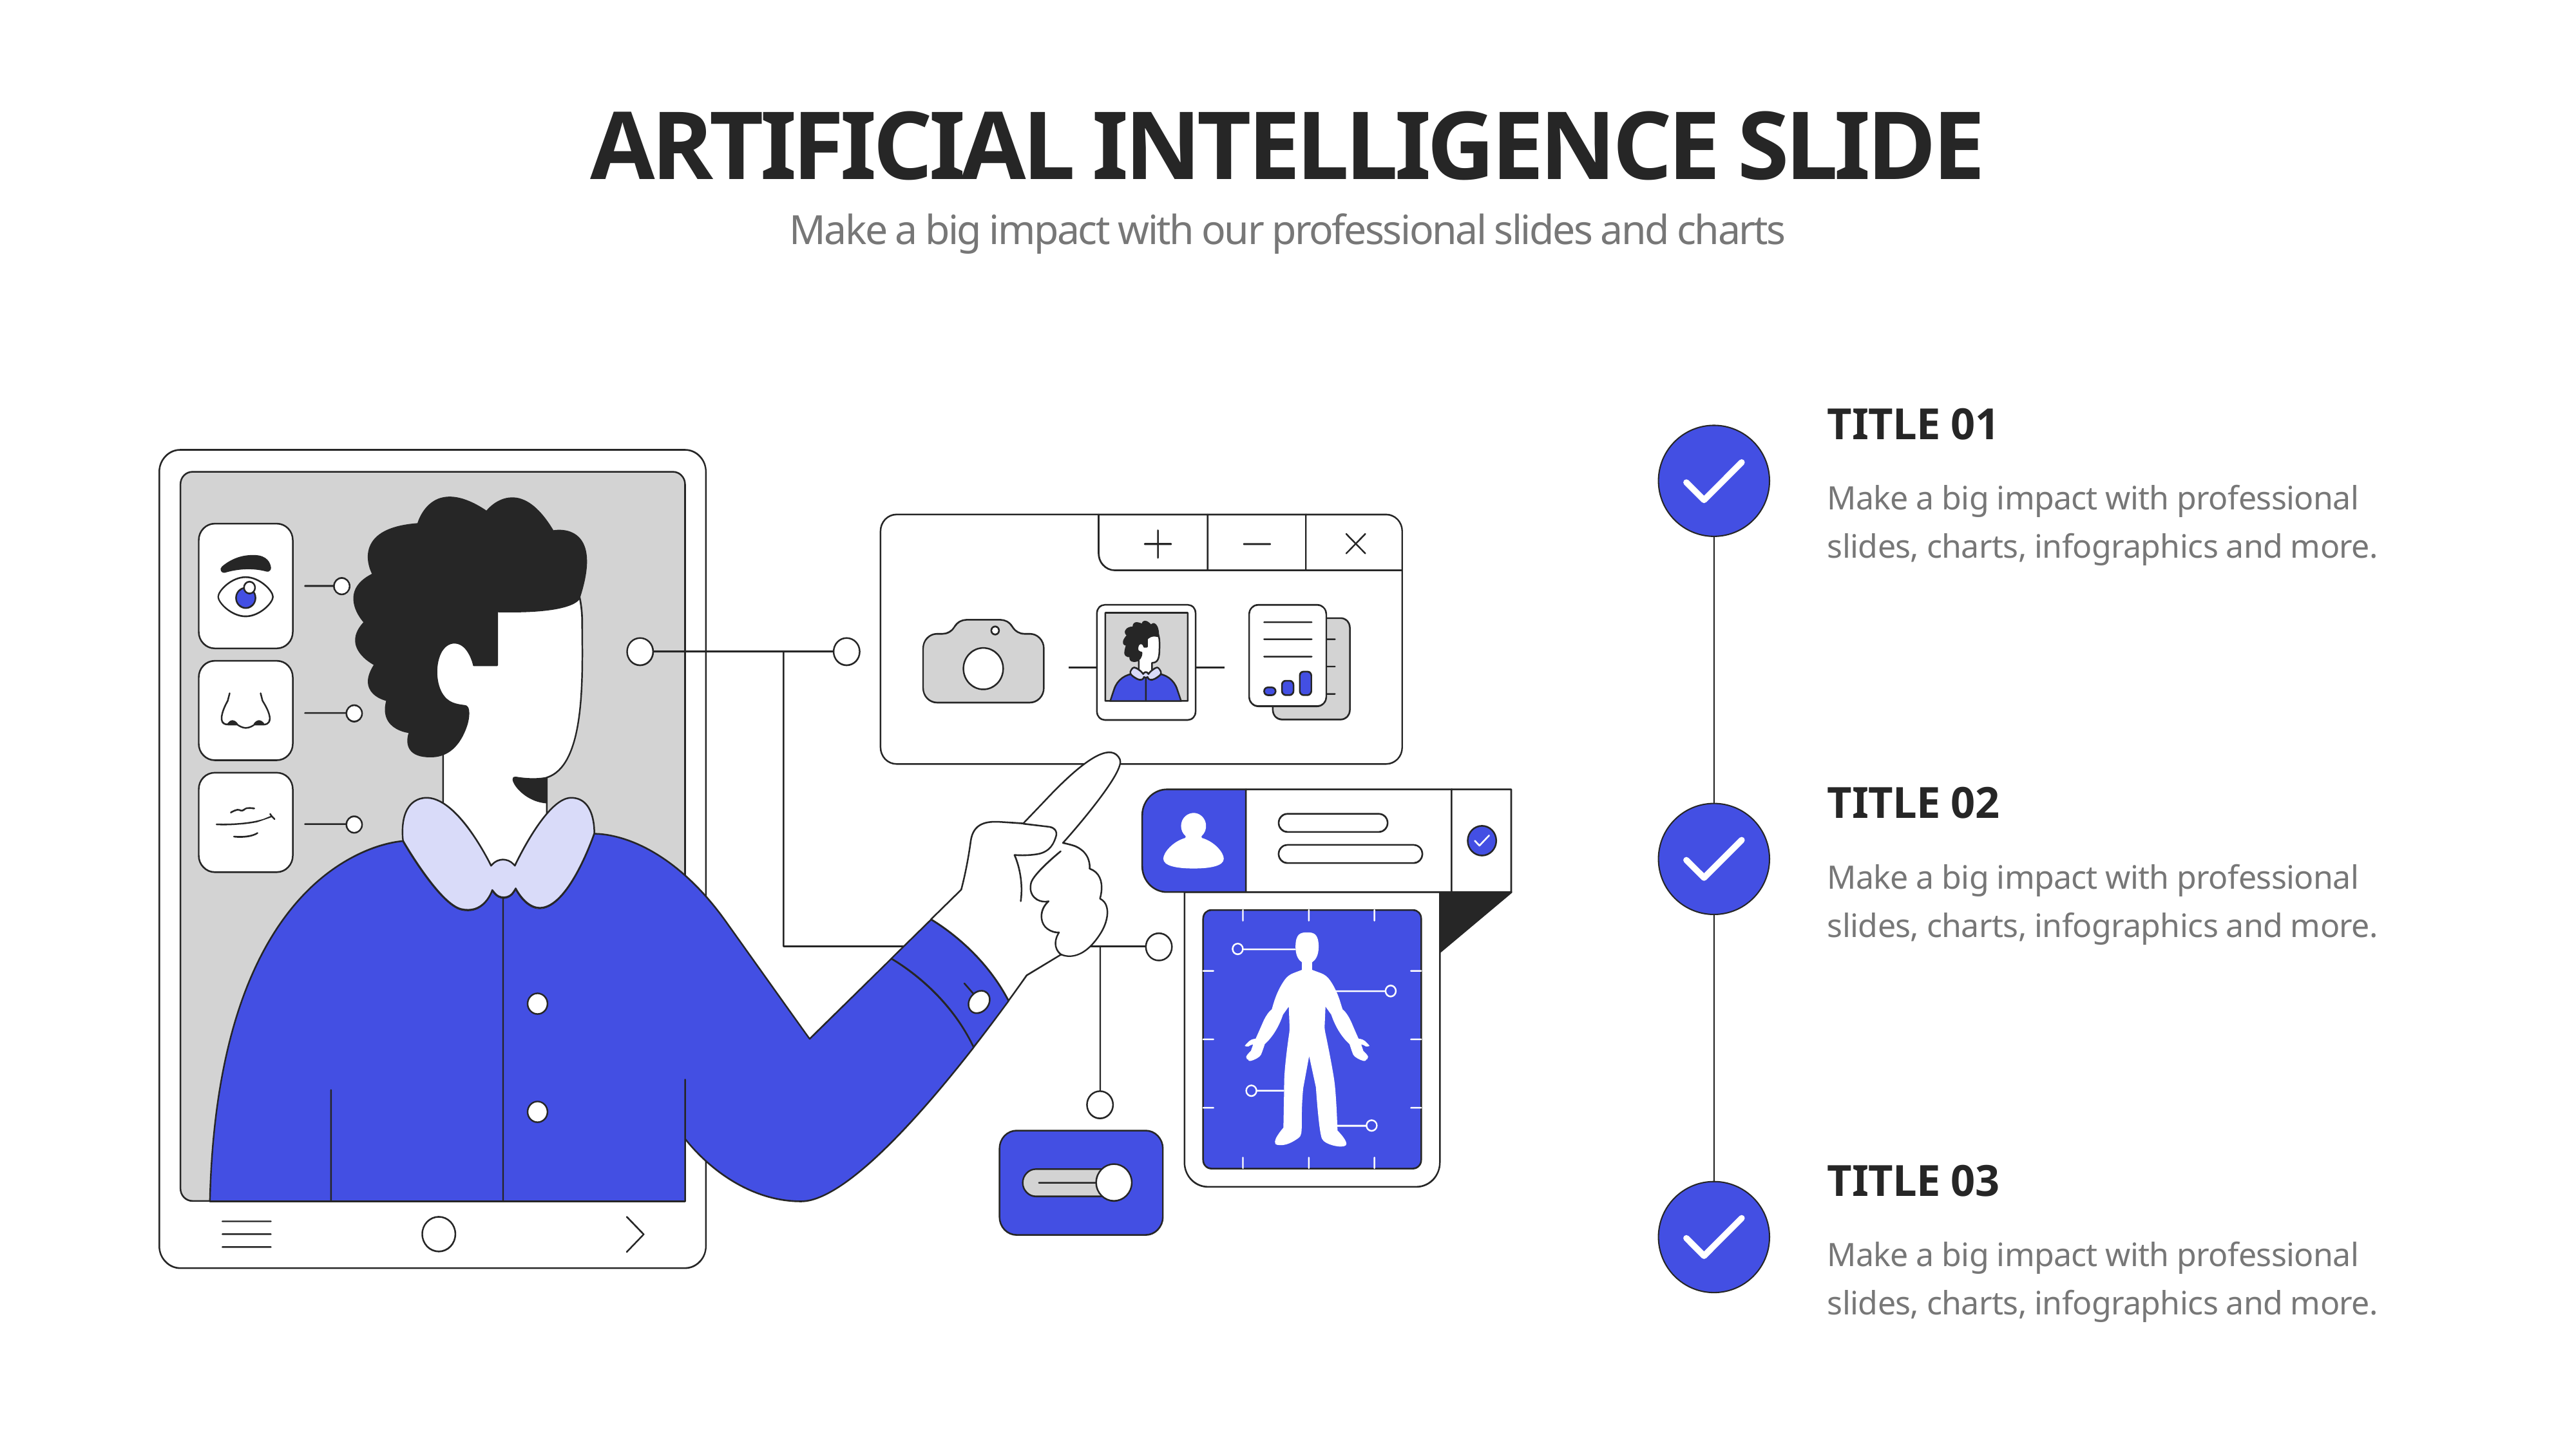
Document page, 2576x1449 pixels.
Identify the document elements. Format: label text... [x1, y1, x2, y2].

text_box TITLE 02 [1818, 770, 2442, 832]
text_box Make a big impact with our professional slides and charts [149, 199, 2427, 258]
text_box [1683, 459, 1745, 504]
text_box TITLE 03 [1818, 1148, 2442, 1210]
text_box Make a big impact with professional slides, charts, infographics and more. [1818, 463, 2442, 570]
text_box [1658, 803, 1770, 914]
text_box [1658, 425, 1770, 536]
text_box [1658, 1181, 1770, 1293]
text_box Make a big impact with professional slides, charts, infographics and more. [1818, 842, 2442, 949]
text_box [158, 449, 1513, 1269]
text_box TITLE 01 [1818, 392, 2442, 453]
text_box Make a big impact with professional slides, charts, infographics and more. [1818, 1220, 2442, 1326]
text_box [1683, 1215, 1745, 1259]
text_box ARTIFICIAL INTELLIGENCE SLIDE [149, 80, 2427, 199]
text_box [1683, 837, 1745, 881]
